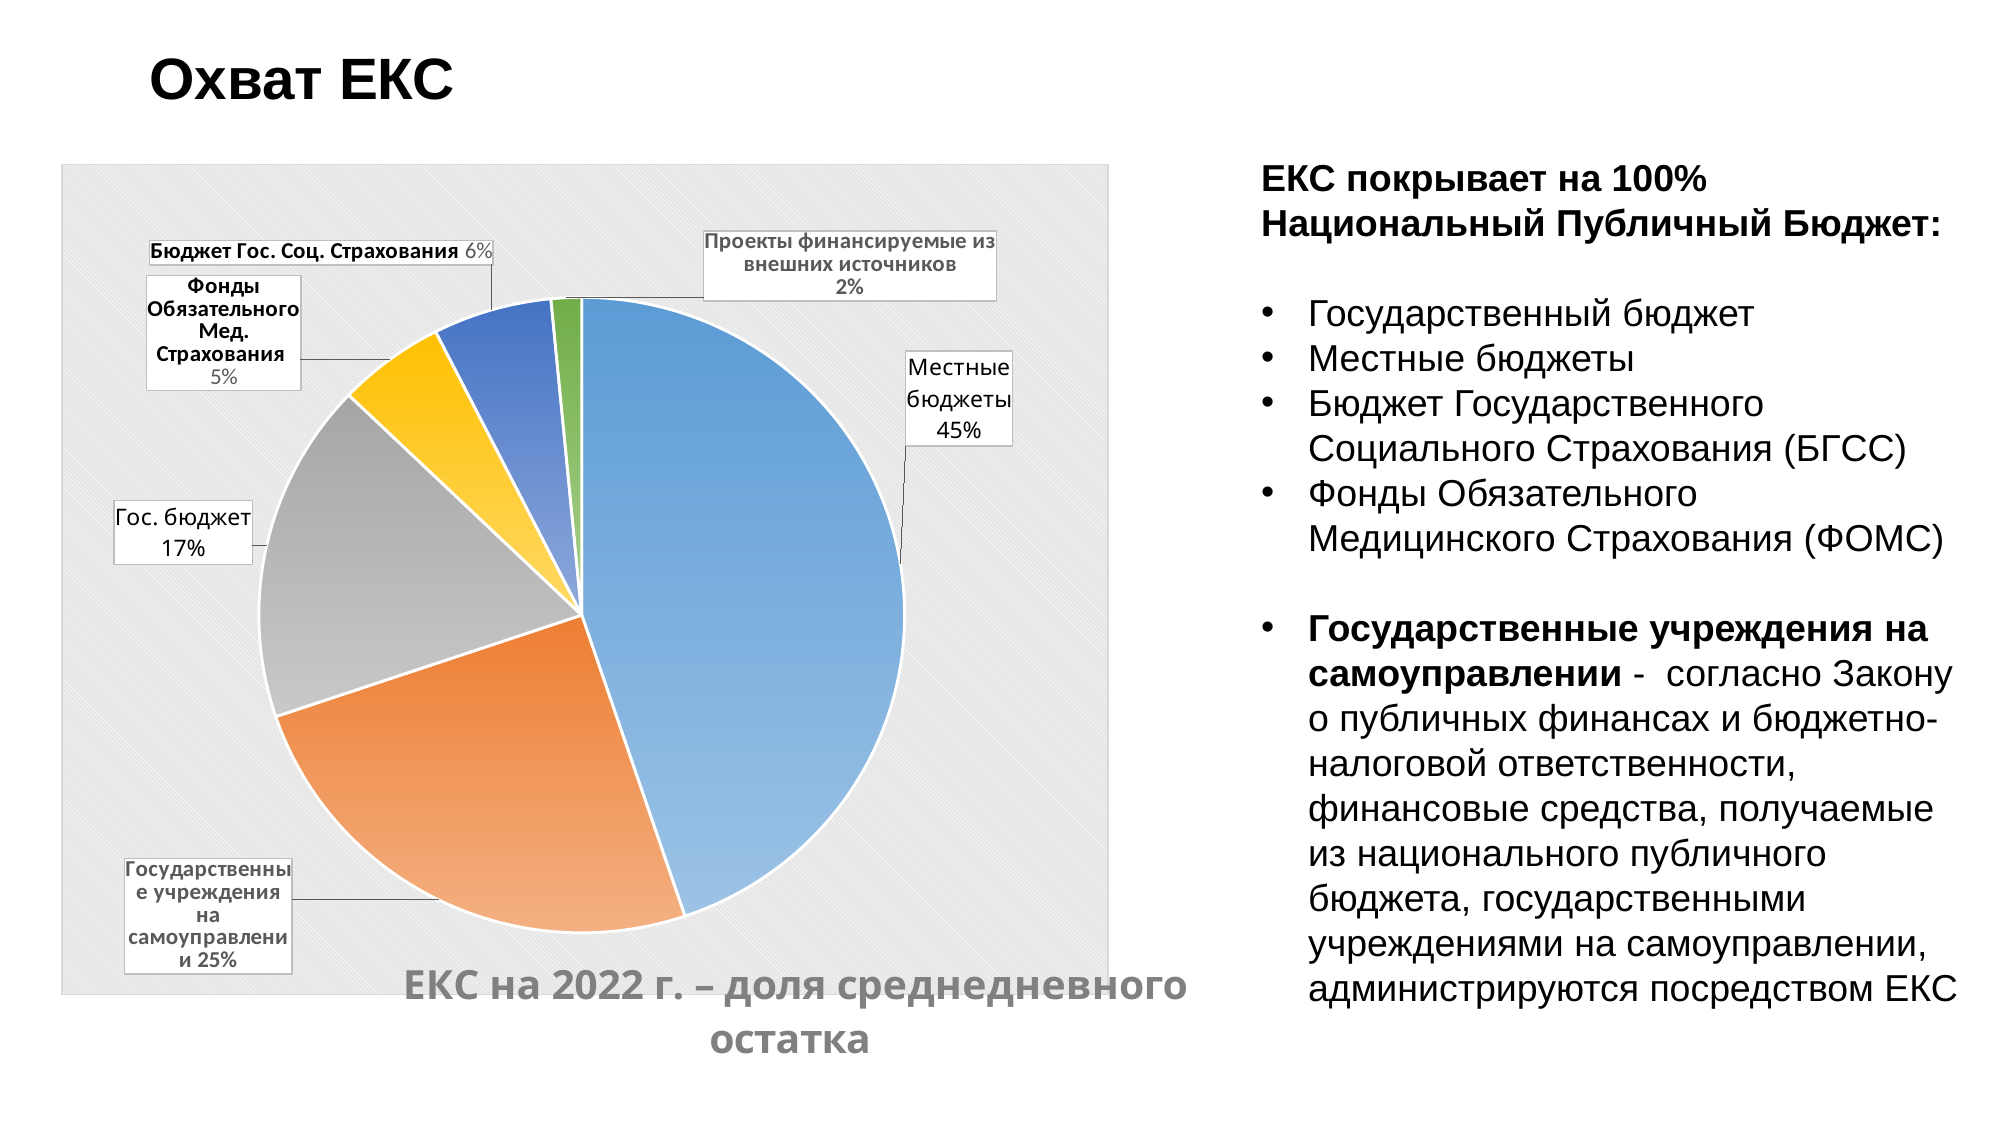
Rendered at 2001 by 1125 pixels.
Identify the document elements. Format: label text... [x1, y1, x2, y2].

text_box ЕКС покрывает на 100% Национальный Публичный Бюджет: Государственный бюджет Местные бюджеты Бюджет Государственного Социального Страхования (БГCС) Фонды Обязательного Медицинского Страхования (ФОМС) Государственные учреждения на самоуправлении - согласно Закону о публичных финансах и бюджетно-налоговой ответственности, финансовые средства, получаемые из национального публичного бюджета, государственными учреждениями на самоуправлении, администрируются посредством ЕКС [1246, 101, 1976, 1062]
title Охват ЕКС [134, 28, 1612, 124]
chart [61, 163, 1195, 1078]
